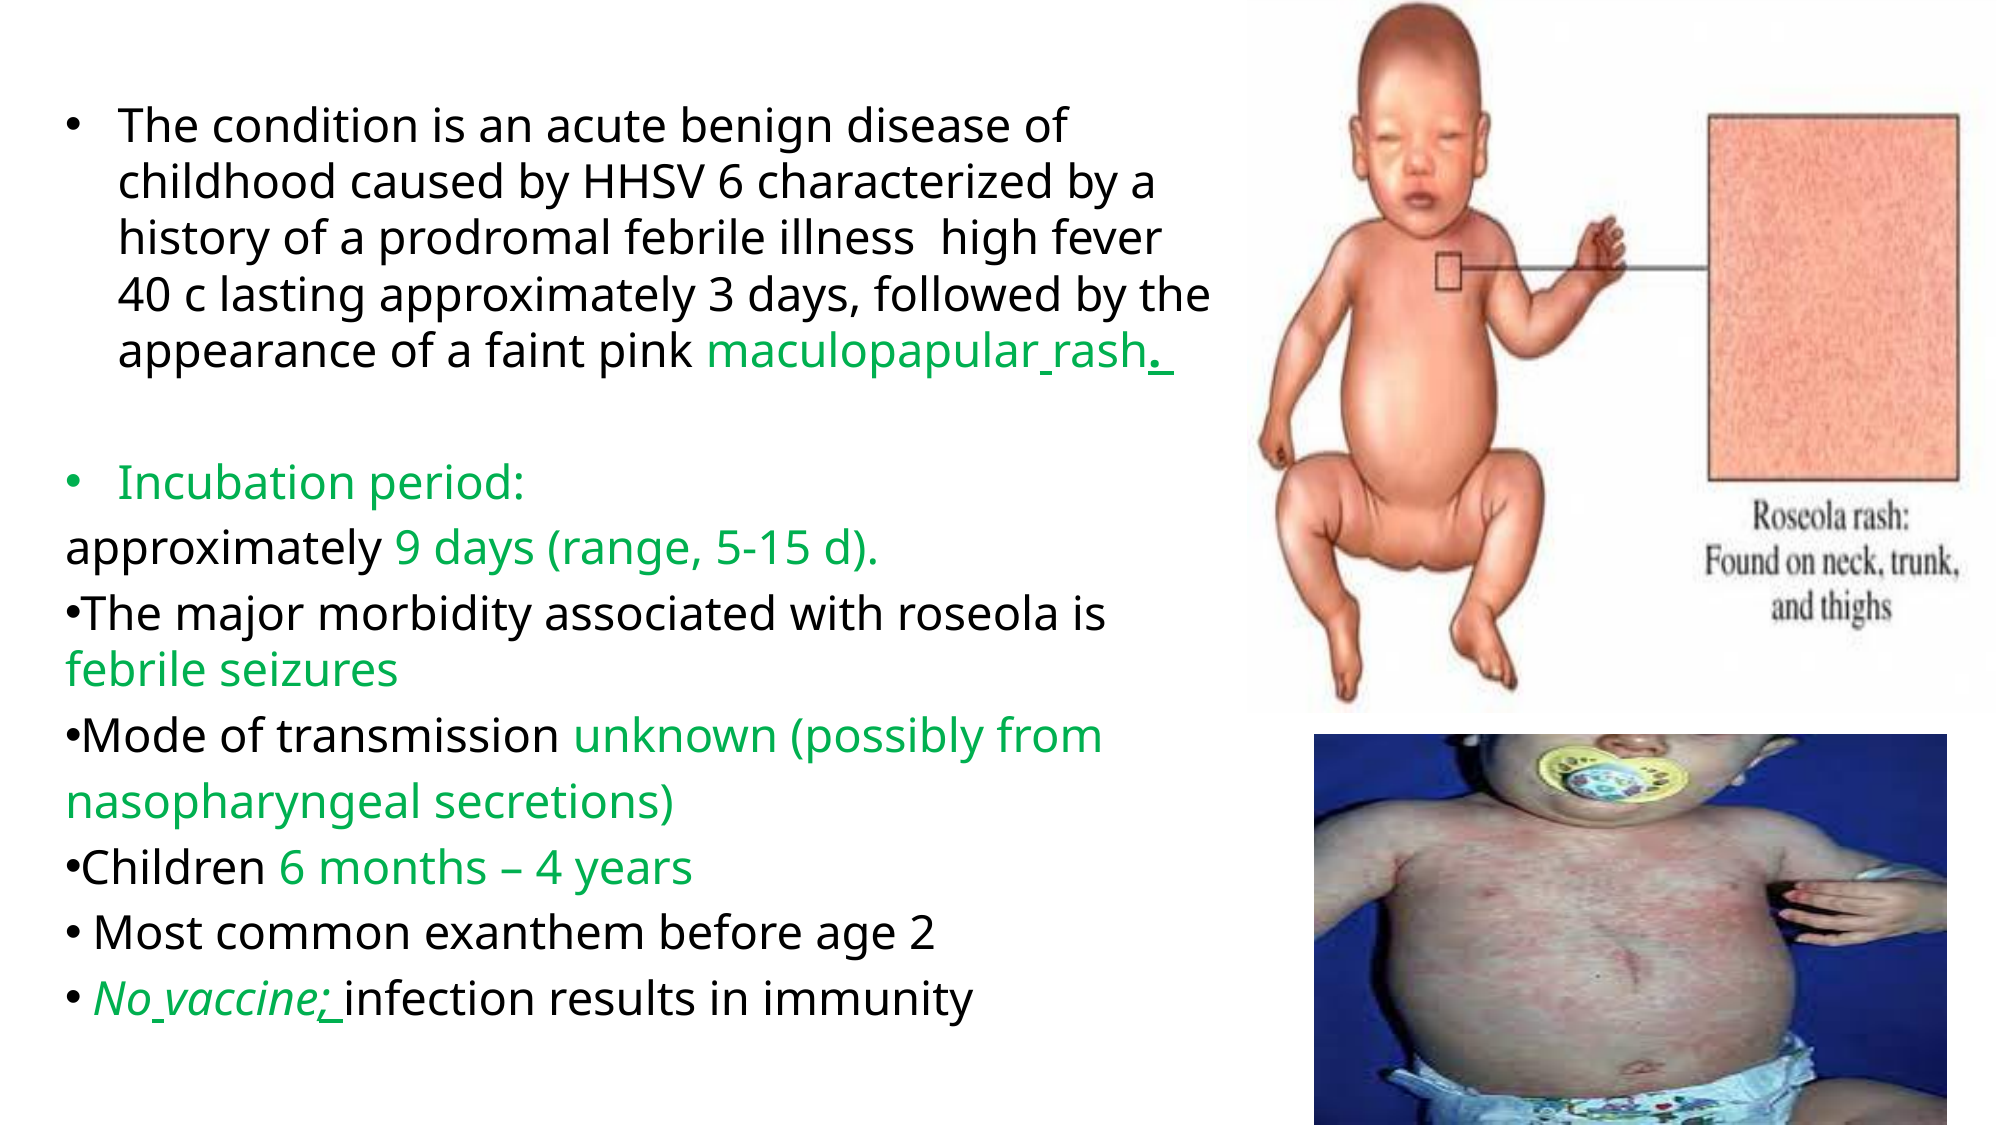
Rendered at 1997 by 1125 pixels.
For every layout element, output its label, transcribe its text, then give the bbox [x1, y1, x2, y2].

picture [1247, 0, 1997, 713]
picture [1314, 734, 1947, 1125]
list The condition is an acute benign disease of childhood caused by HHSV 6 characterized by a history of a prodromal febrile illness high fever 40 c lasting approximately 3 days, followed by the appearance of a faint pink maculopapular rash. Incubation period: approximately 9 days (range, 5-15 d). The major morbidity associated with roseola is febrile seizures Mode of transmission unknown (possibly from nasopharyngeal secretions) Children 6 months – 4 years Most common exanthem before age 2 No vaccine; infection results in immunity [49, 87, 1232, 1050]
